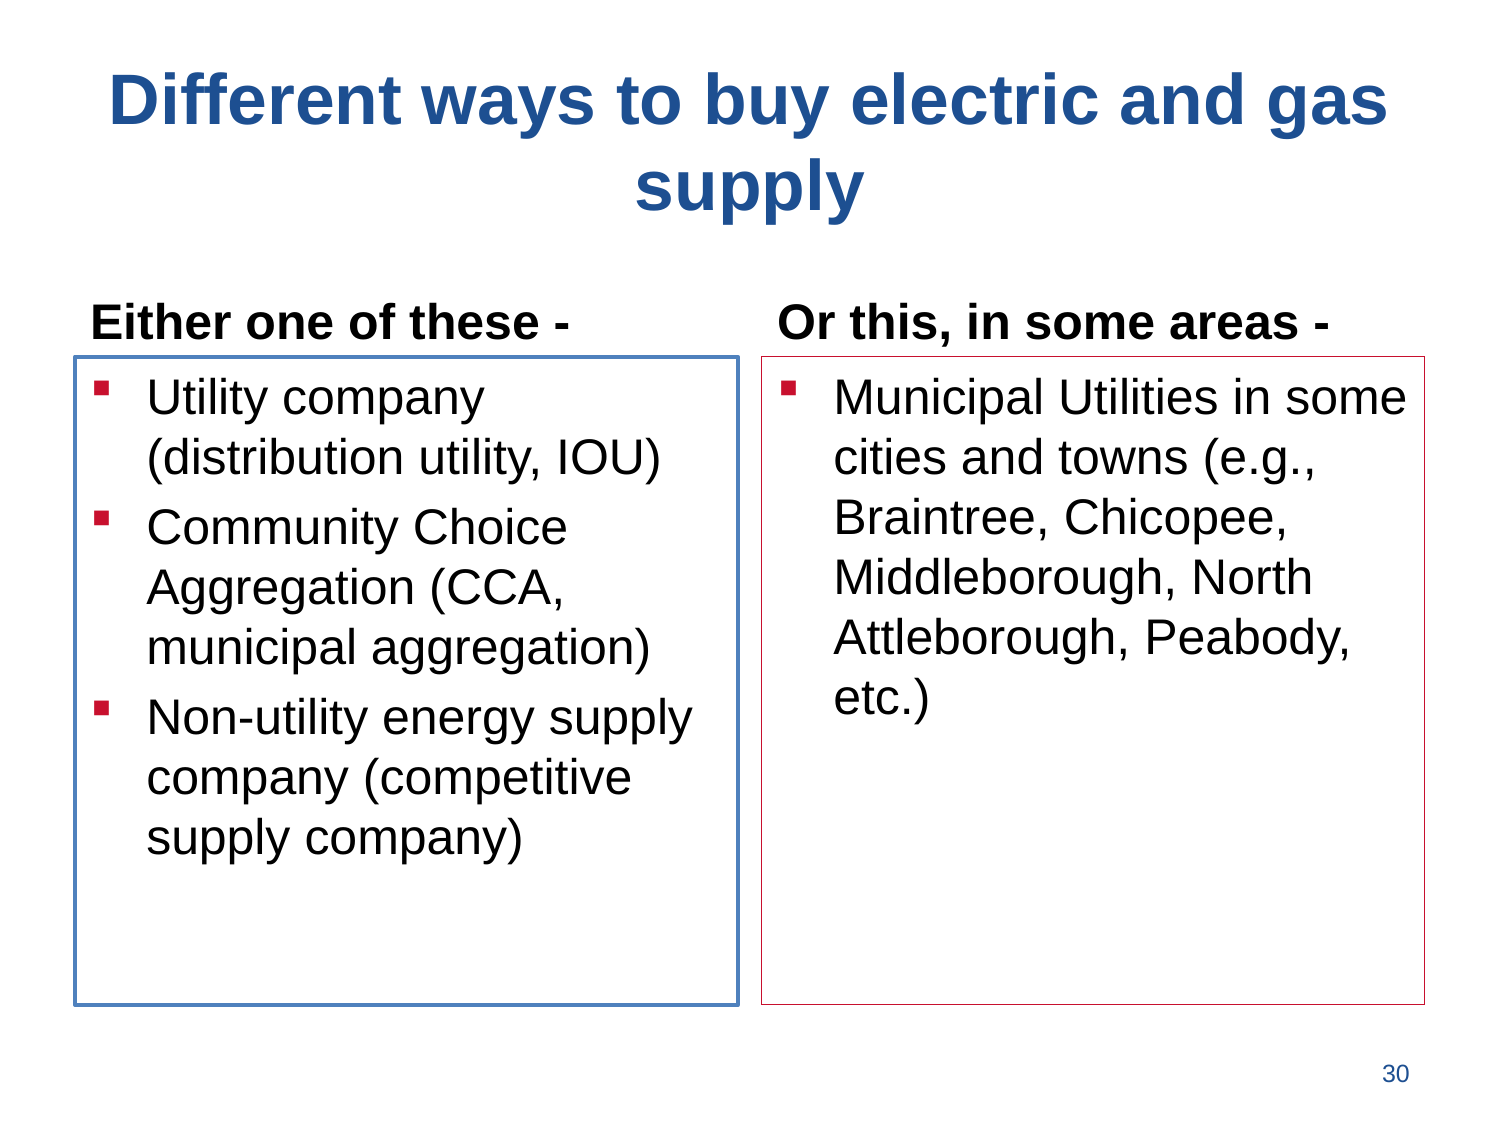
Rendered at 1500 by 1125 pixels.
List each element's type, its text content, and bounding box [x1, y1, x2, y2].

list Either one of these - [75, 251, 738, 355]
slide_number 30 [1074, 1042, 1425, 1103]
list Utility company (distribution utility, IOU) Community Choice Aggregation (CCA, municipal aggregation) Non-utility energy supply company (competitive supply company) [73, 355, 740, 1007]
list Municipal Utilities in some cities and towns (e.g., Braintree, Chicopee, Middleborough, North Attleborough, Peabody, etc.) [761, 356, 1425, 1005]
title Different ways to buy electric and gas supply [75, 45, 1425, 233]
list Or this, in some areas - [761, 251, 1425, 356]
